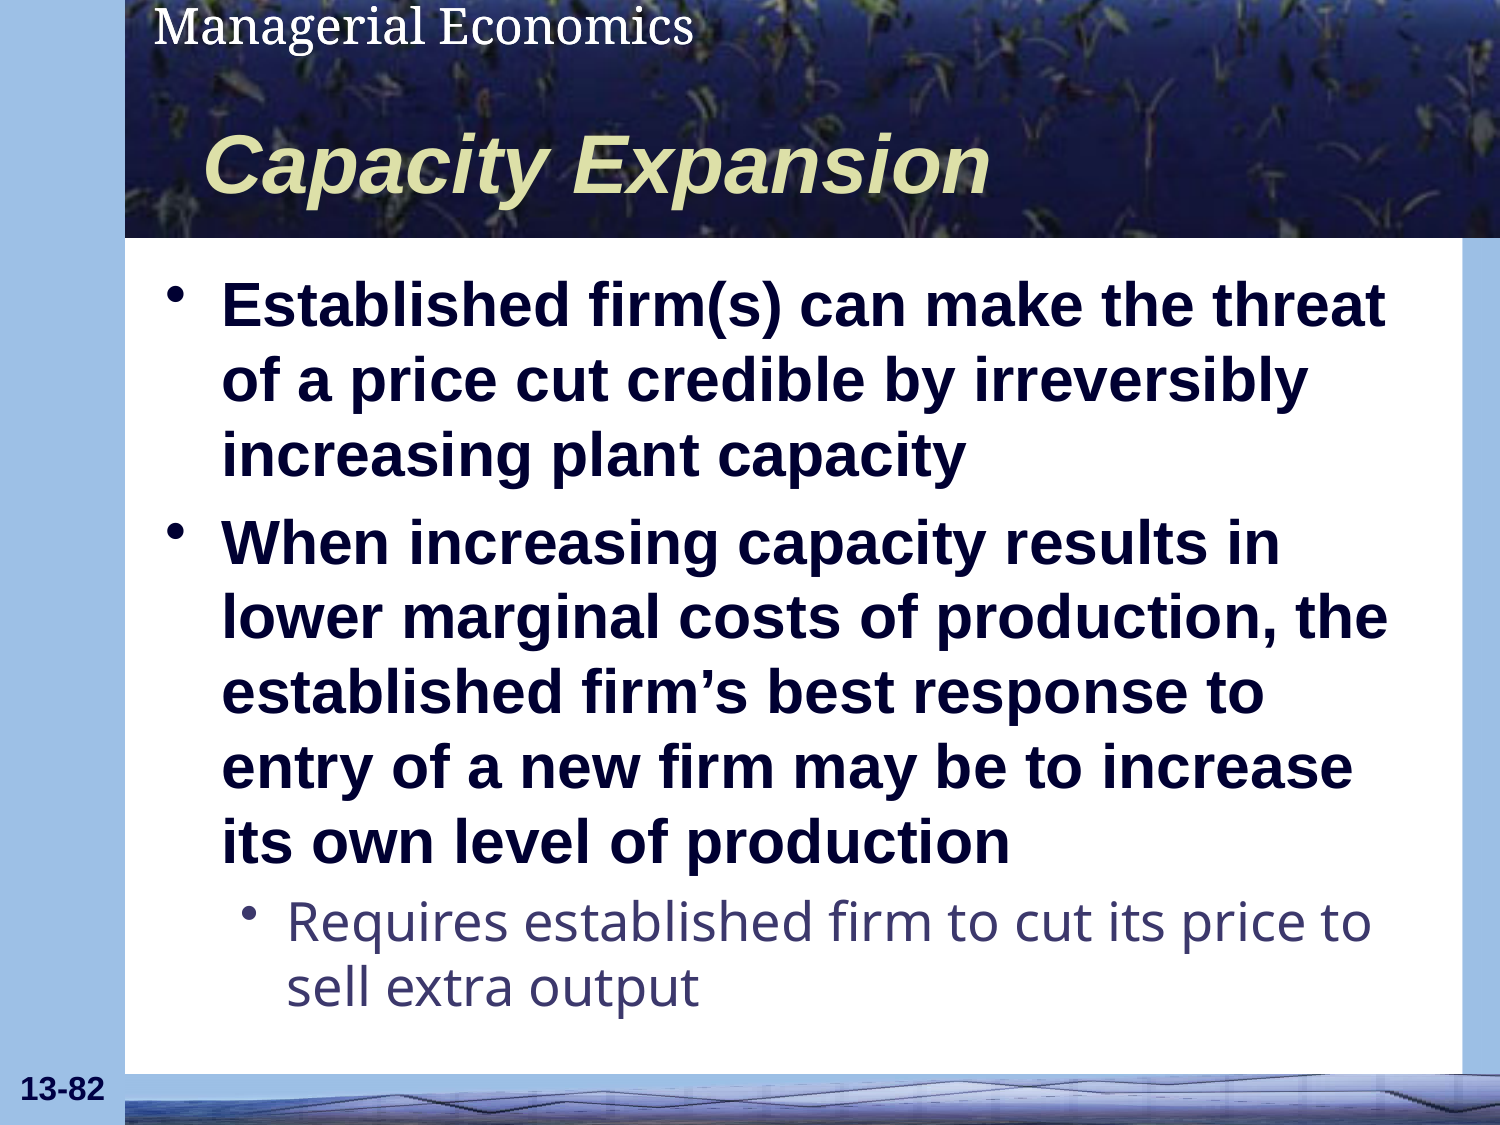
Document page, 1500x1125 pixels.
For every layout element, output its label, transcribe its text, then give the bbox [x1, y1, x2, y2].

list Established firm(s) can make the threat of a price cut credible by irreversibly increasing plant capacity When increasing capacity results in lower marginal costs of production, the established firm’s best response to entry of a new firm may be to increase its own level of production Requires established firm to cut its price to sell extra output [149, 256, 1438, 1057]
title Capacity Expansion [187, 91, 1438, 230]
slide_number 13-82 [0, 1049, 126, 1125]
picture [0, 0, 1500, 1125]
